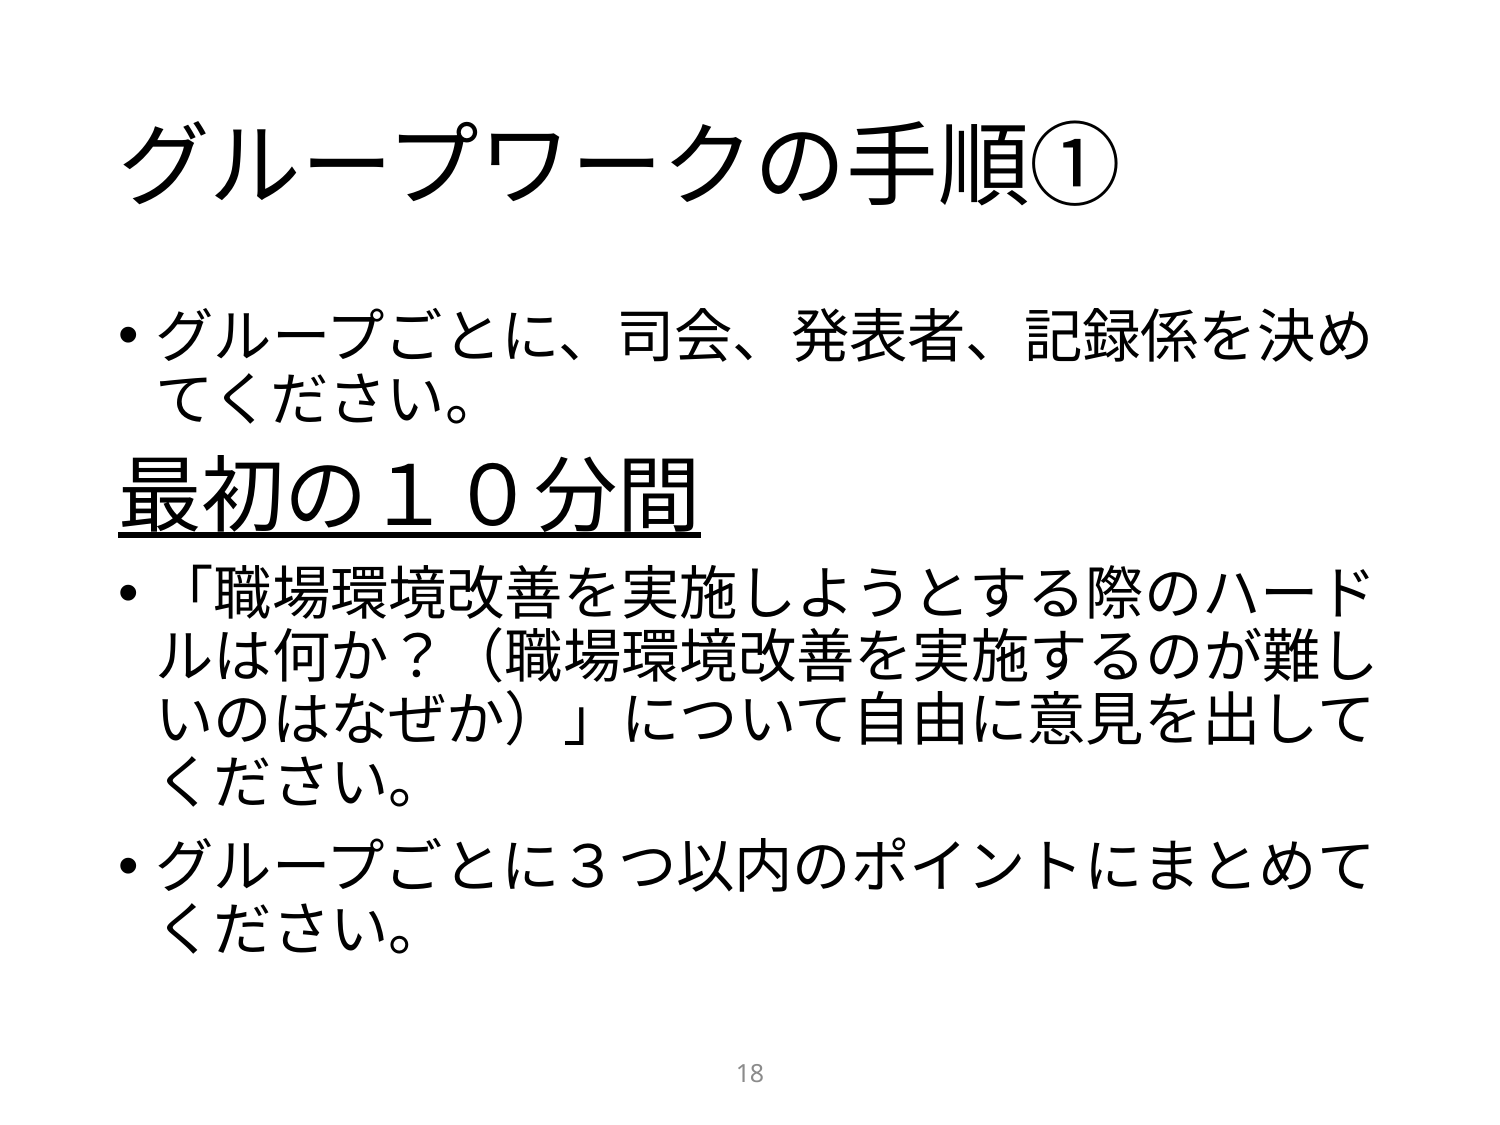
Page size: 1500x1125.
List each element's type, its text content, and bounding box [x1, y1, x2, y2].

footer 18 [496, 1042, 1004, 1103]
list グループごとに、司会、発表者、記録係を決めてください。 最初の１０分間 「職場環境改善を実施しようとする際のハードルは何か？（職場環境改善を実施するのが難しいのはなぜか）」について自由に意見を出してください。 グループごとに３つ以内のポイントにまとめてください。 [103, 299, 1397, 1014]
title グループワークの手順① [103, 59, 1397, 278]
